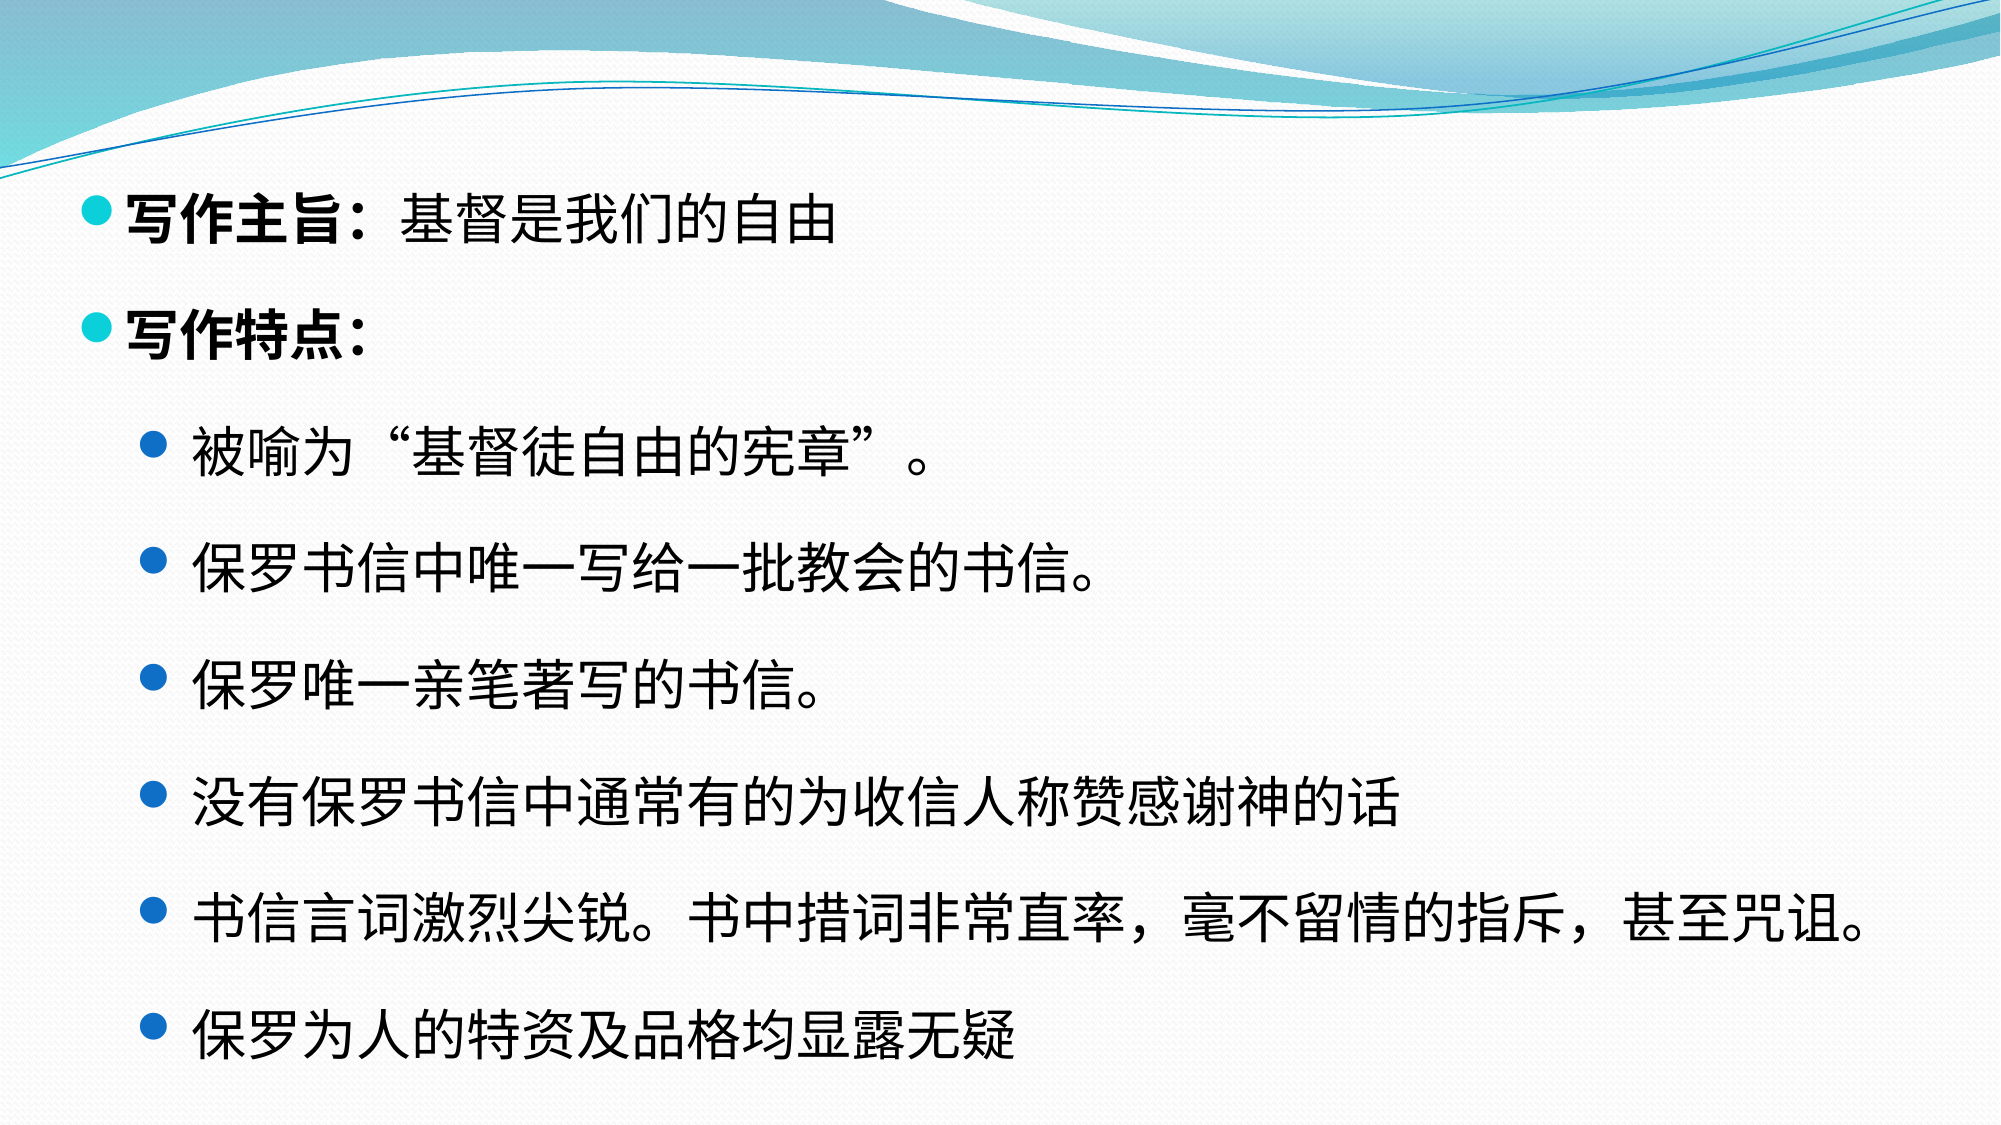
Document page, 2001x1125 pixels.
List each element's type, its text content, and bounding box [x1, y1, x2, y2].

list 写作主旨：基督是我们的自由 写作特点： 被喻为“基督徒自由的宪章”。 保罗书信中唯一写给一批教会的书信。 保罗唯一亲笔著写的书信。 没有保罗书信中通常有的为收信人称赞感谢神的话 书信言词激烈尖锐。书中措词非常直率，毫不留情的指斥，甚至咒诅。 保罗为人的特资及品格均显露无疑 [62, 137, 1975, 1088]
